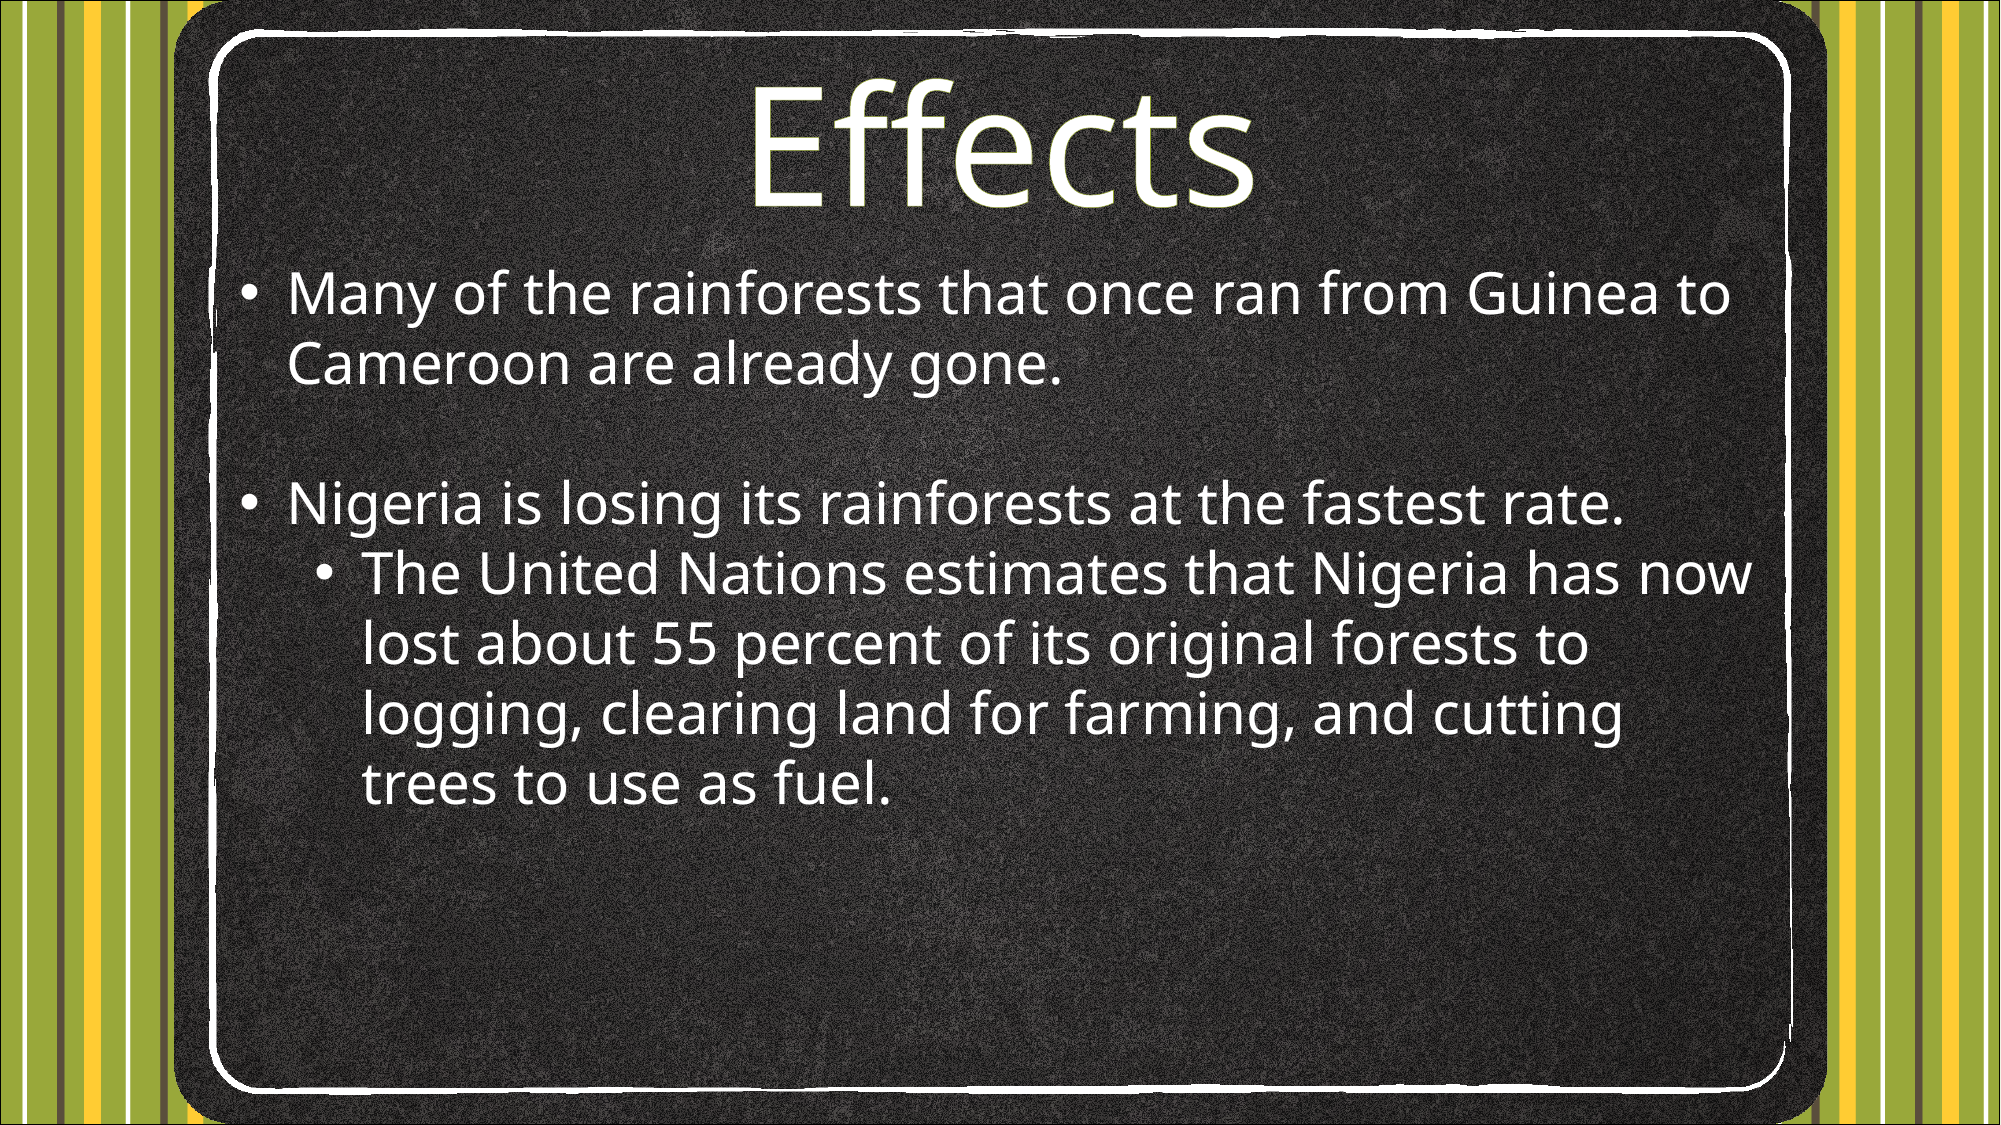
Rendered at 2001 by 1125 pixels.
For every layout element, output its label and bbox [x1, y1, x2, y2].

text_box [0, 0, 172, 1125]
picture [172, 0, 1828, 1125]
text_box [1828, 0, 2000, 1125]
